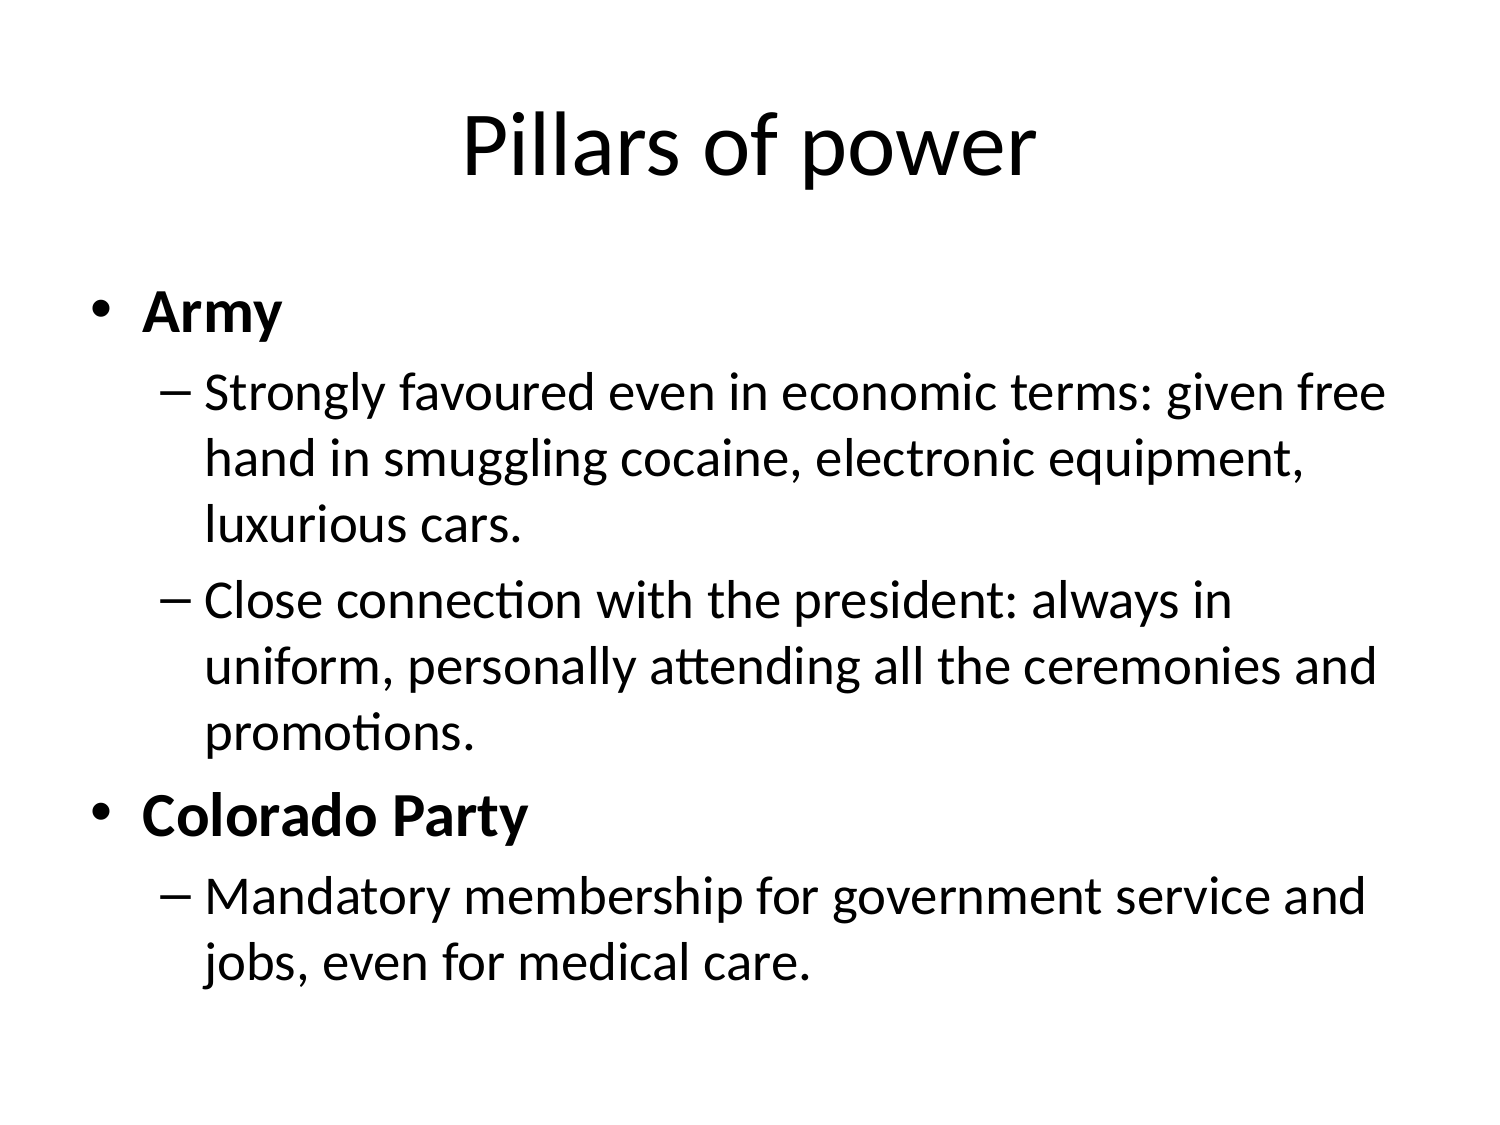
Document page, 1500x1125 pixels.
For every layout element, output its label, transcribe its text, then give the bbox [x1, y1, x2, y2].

list Army Strongly favoured even in economic terms: given free hand in smuggling cocaine, electronic equipment, luxurious cars. Close connection with the president: always in uniform, personally attending all the ceremonies and promotions. Colorado Party Mandatory membership for government service and jobs, even for medical care. [75, 262, 1425, 1005]
title Pillars of power [75, 45, 1425, 233]
